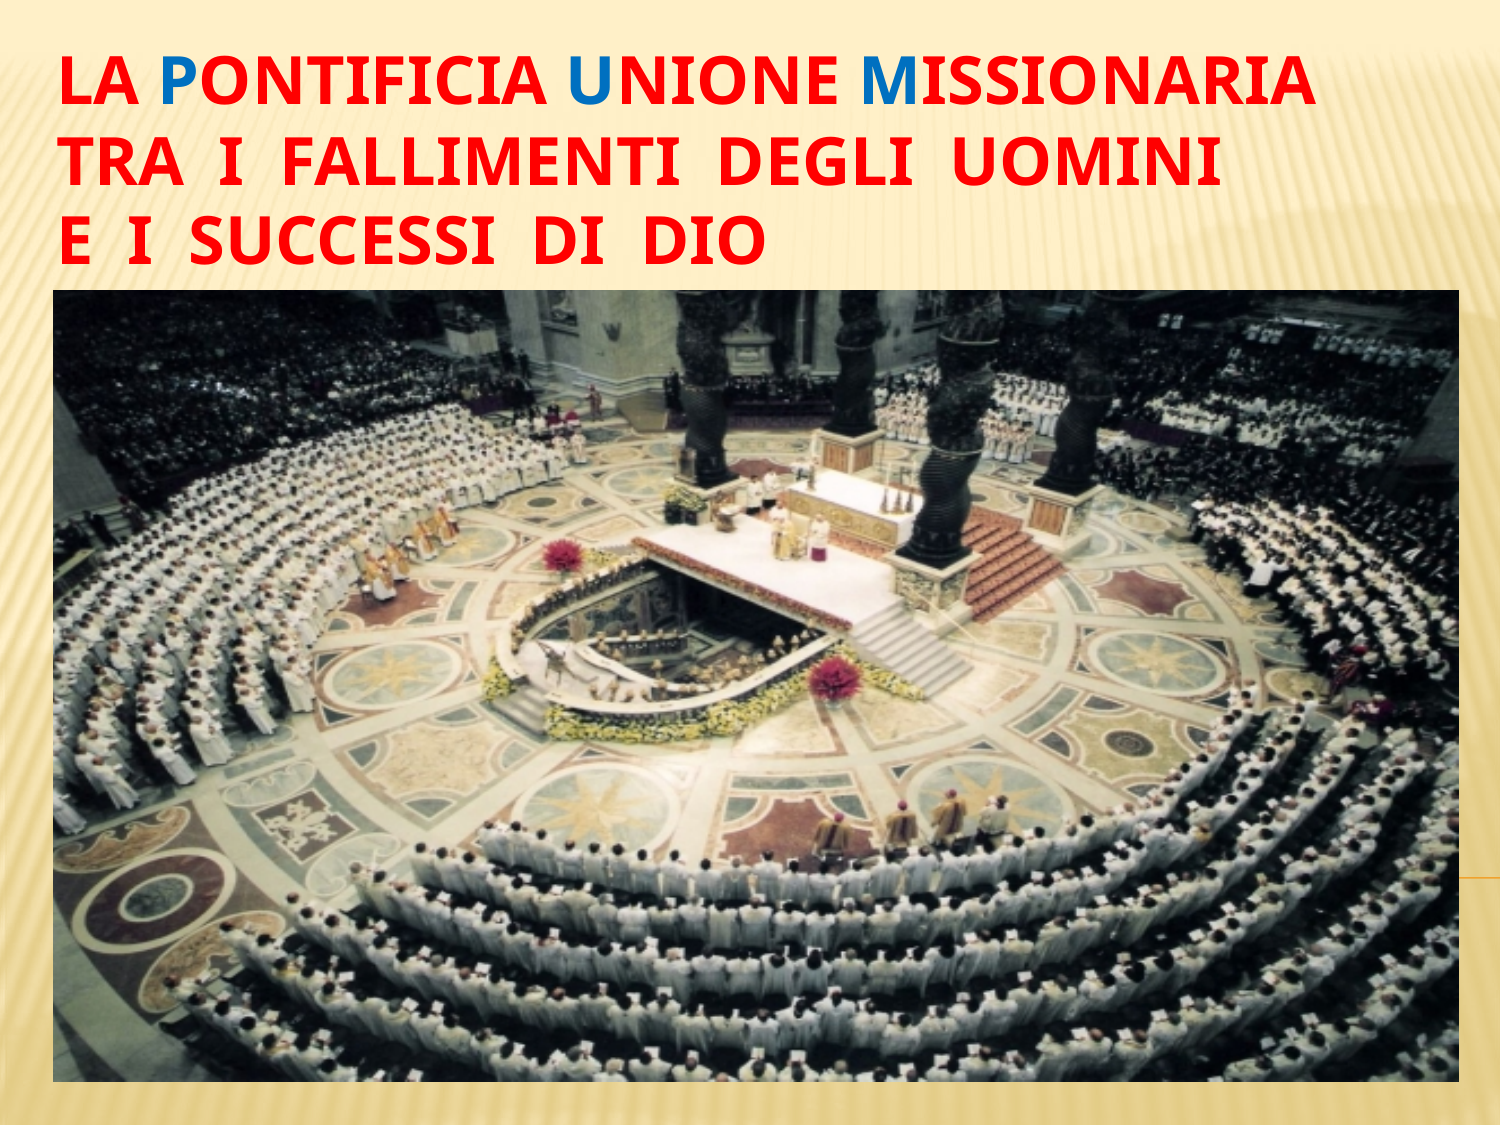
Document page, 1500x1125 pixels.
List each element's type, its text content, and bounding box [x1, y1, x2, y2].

picture [52, 290, 1460, 1082]
title La Pontificia Unione Missionaria Tra I fallimenti degli uomini e i successi di Dio [41, 30, 1471, 279]
